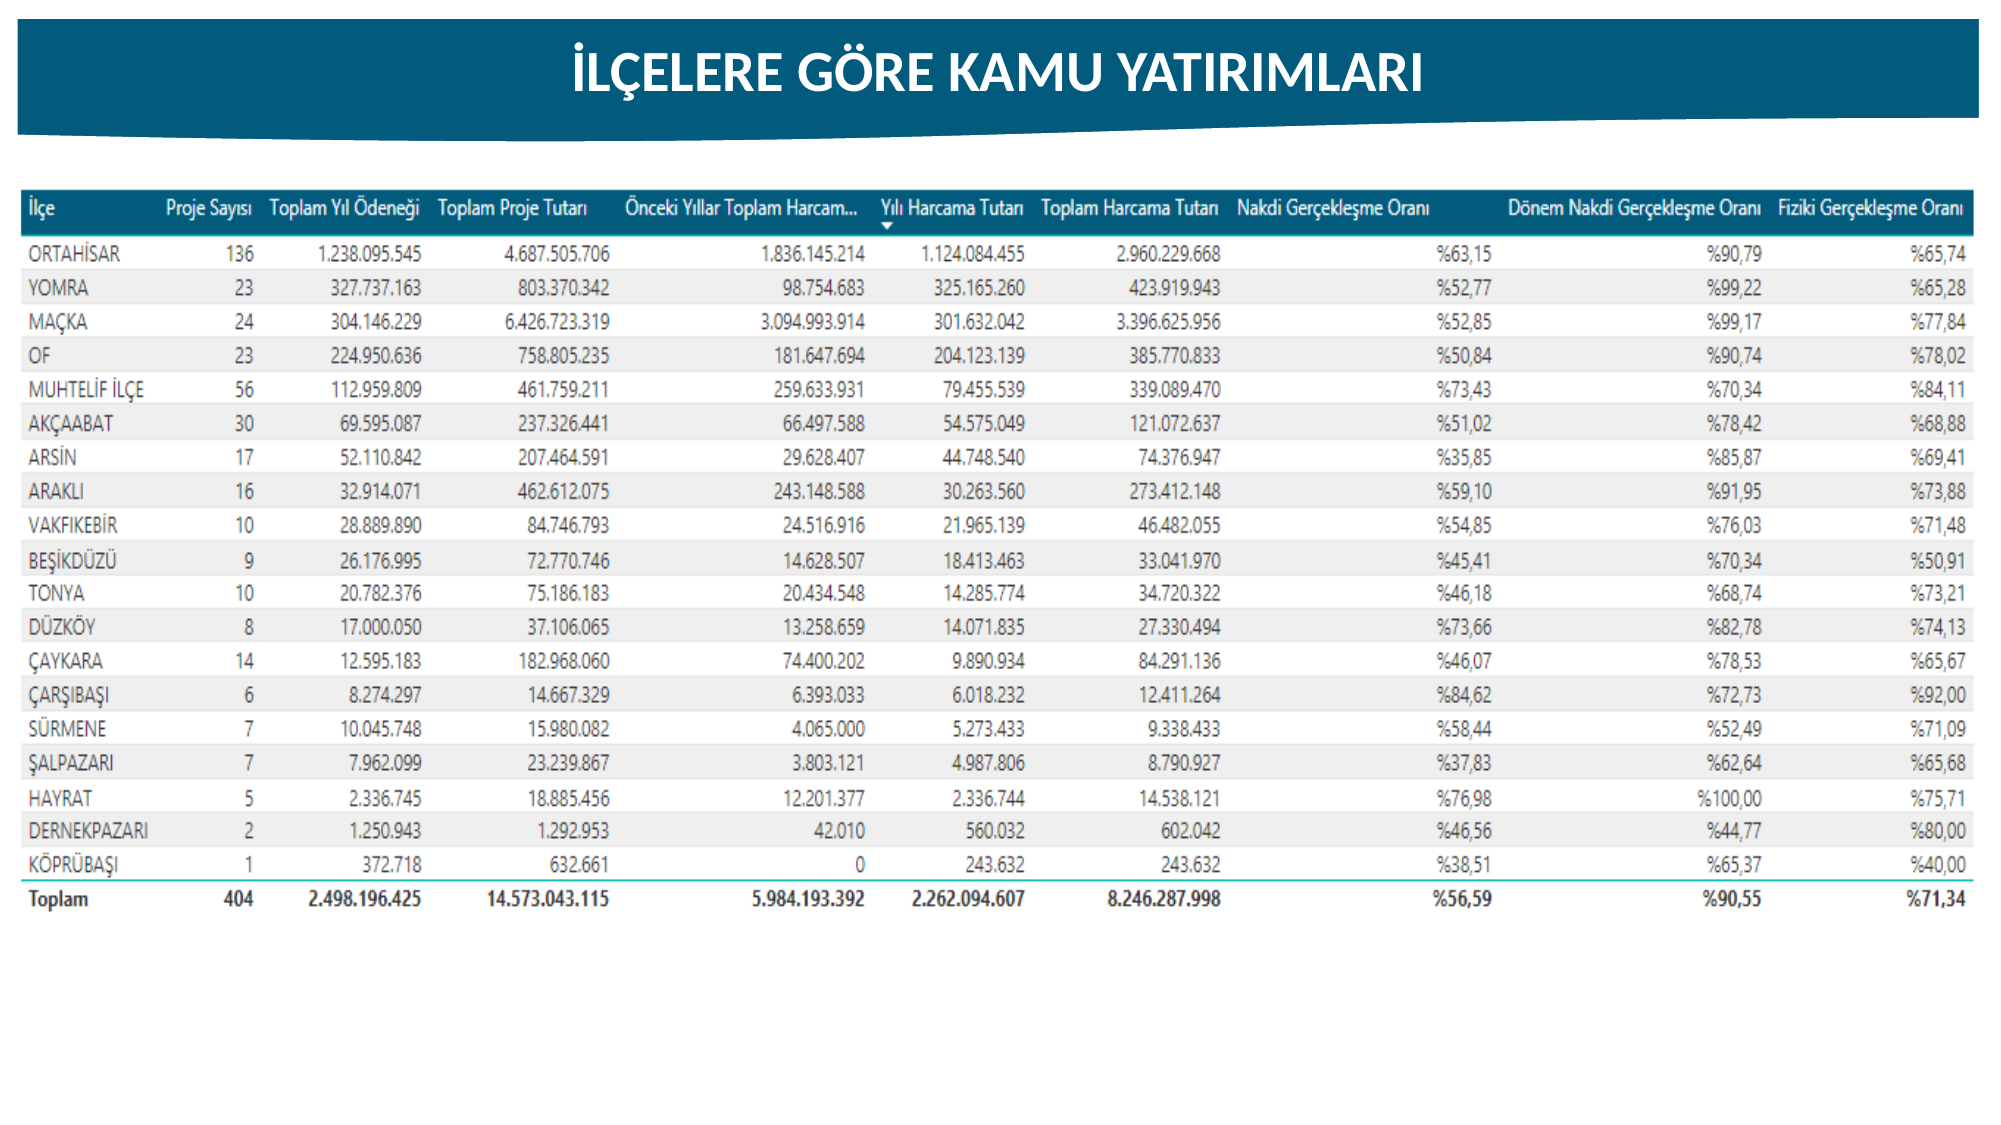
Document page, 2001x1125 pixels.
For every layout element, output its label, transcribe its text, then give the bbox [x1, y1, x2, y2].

text_box İLÇELERE GÖRE KAMU YATIRIMLARI [15, 16, 1982, 144]
picture [11, 175, 1989, 930]
